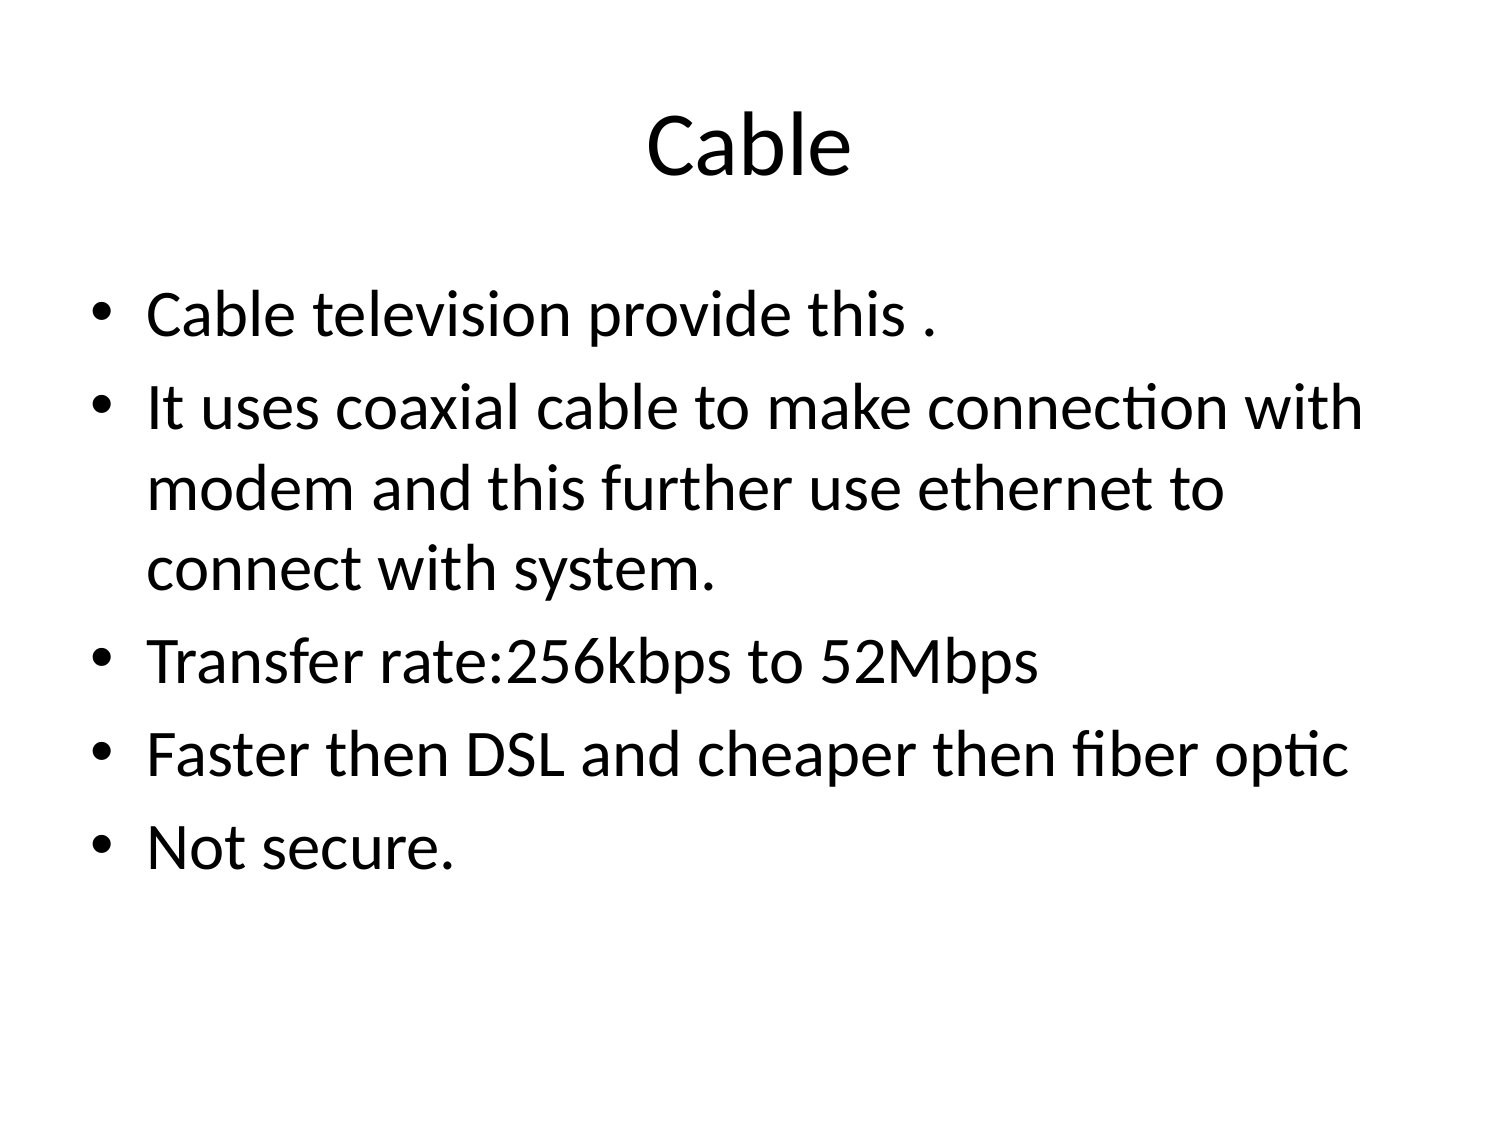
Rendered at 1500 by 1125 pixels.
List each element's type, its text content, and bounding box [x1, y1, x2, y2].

list Cable television provide this . It uses coaxial cable to make connection with modem and this further use ethernet to connect with system. Transfer rate:256kbps to 52Mbps Faster then DSL and cheaper then fiber optic Not secure. [75, 262, 1425, 1005]
title Cable [75, 45, 1425, 233]
